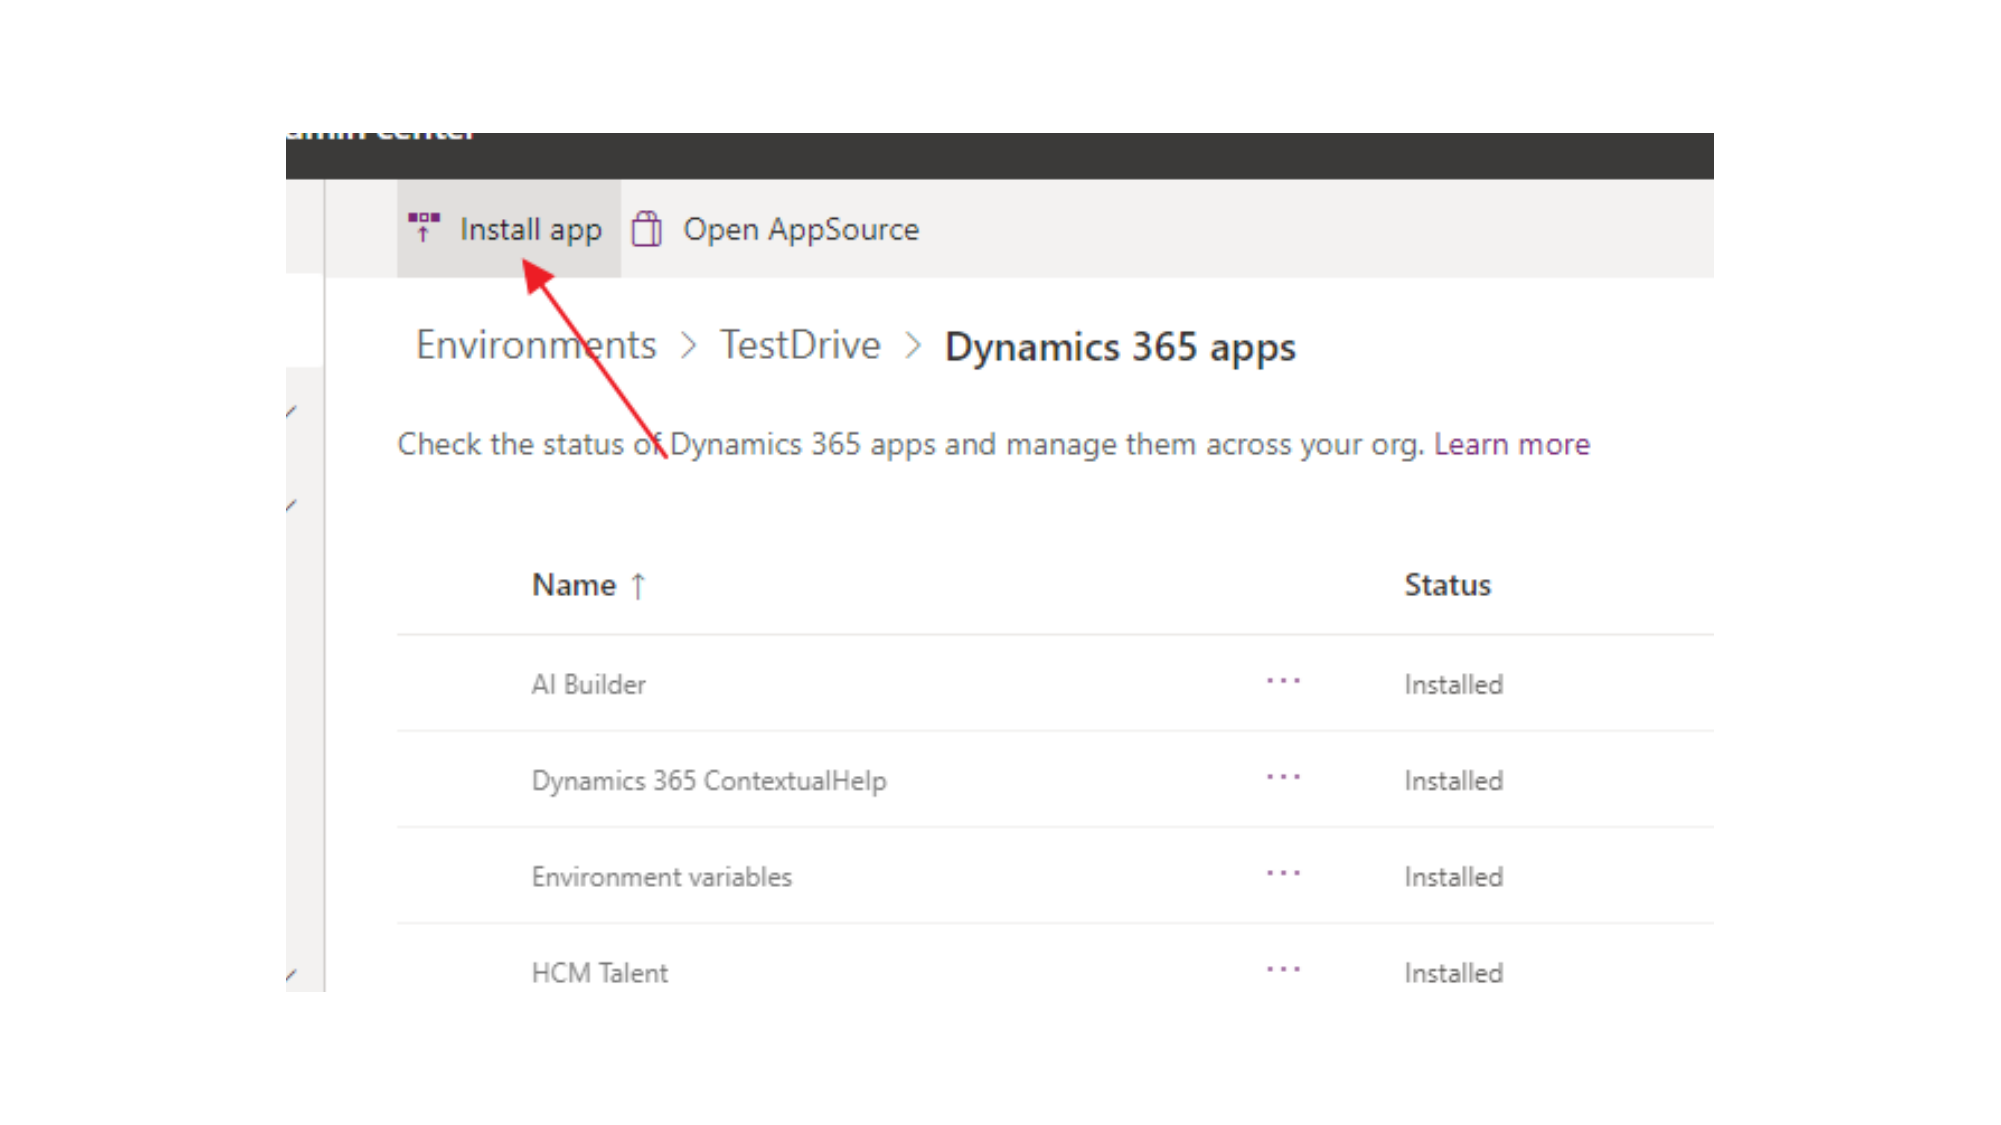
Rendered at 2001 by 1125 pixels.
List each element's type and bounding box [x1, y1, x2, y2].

list [286, 133, 1714, 992]
